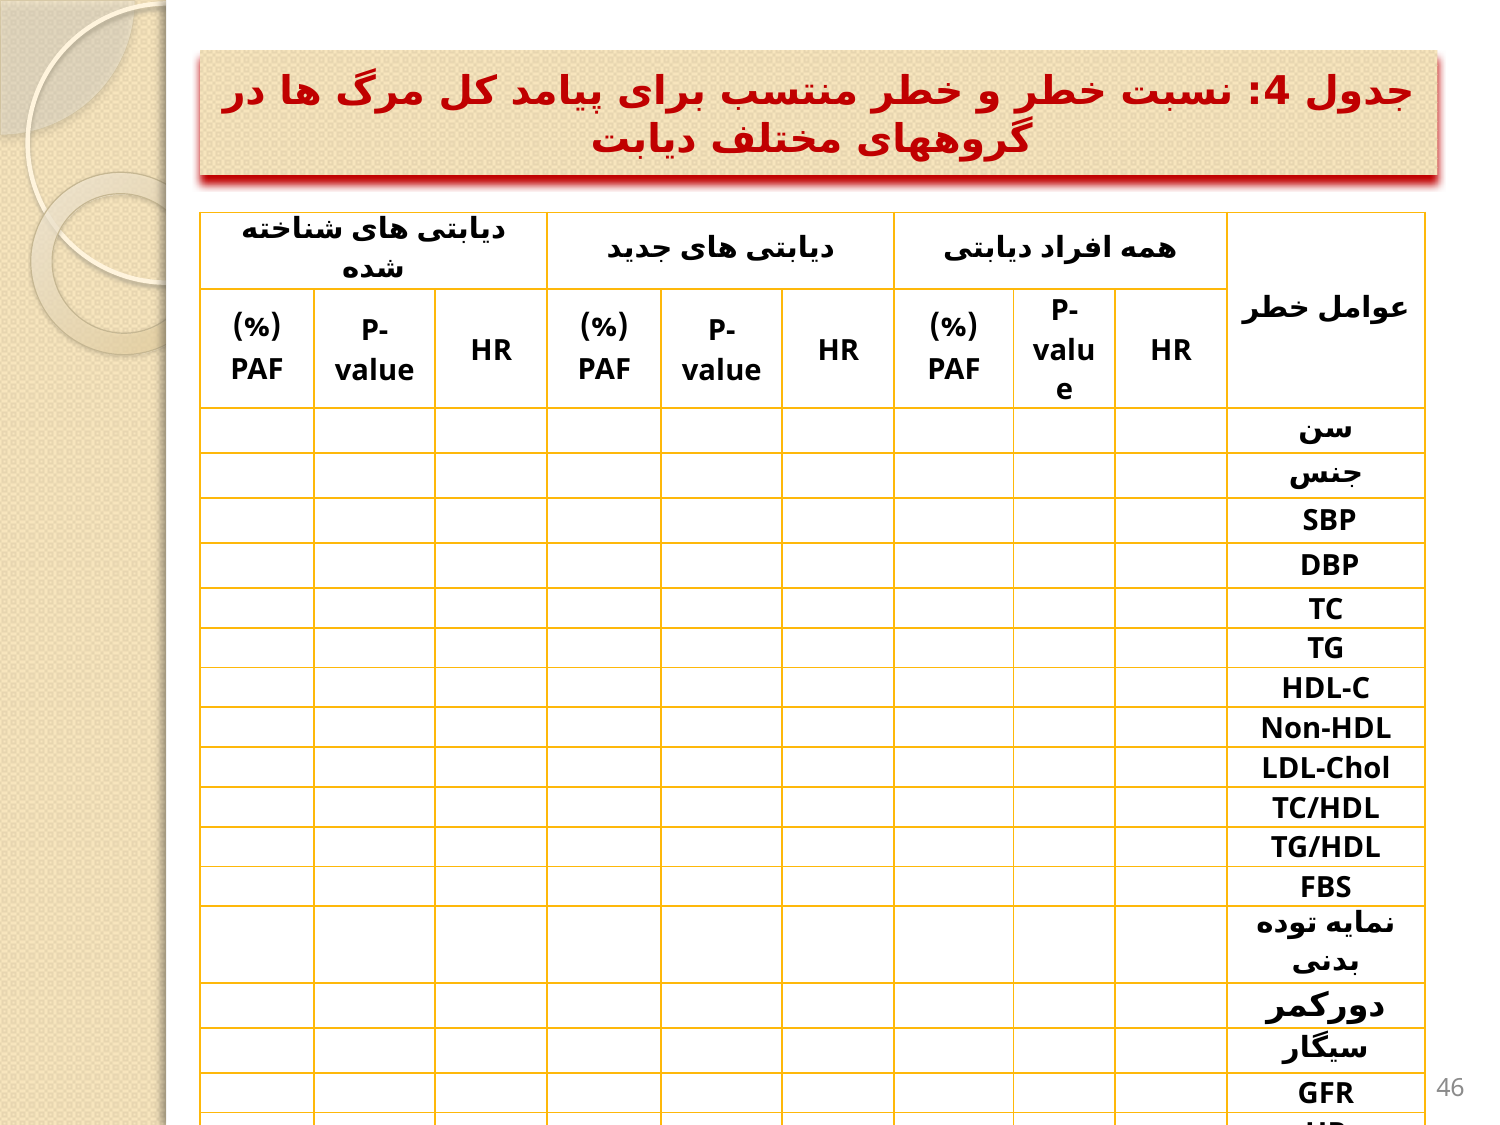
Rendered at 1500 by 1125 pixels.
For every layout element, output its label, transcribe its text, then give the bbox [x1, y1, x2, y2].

table_cell [315, 499, 434, 542]
table_cell [315, 907, 434, 982]
table_cell [662, 748, 781, 786]
table_cell HR [1116, 290, 1226, 407]
table_cell [548, 544, 660, 587]
table_cell [895, 499, 1013, 542]
table_cell (%) PAF [201, 290, 313, 407]
table_cell [201, 1074, 313, 1112]
table_cell [201, 867, 313, 905]
table_cell [895, 589, 1013, 627]
table_cell [201, 409, 313, 452]
table_cell [783, 867, 893, 905]
table_cell [315, 629, 434, 667]
table_cell [783, 1074, 893, 1112]
table_cell [1014, 544, 1114, 587]
table_cell [548, 867, 660, 905]
table_cell [662, 984, 781, 1027]
table_cell [895, 409, 1013, 452]
table_cell [783, 668, 893, 706]
table_cell [895, 629, 1013, 667]
table_cell [548, 499, 660, 542]
table_cell (%) PAF [895, 290, 1013, 407]
table_cell [436, 907, 546, 982]
table_cell [436, 708, 546, 746]
table_cell [1116, 544, 1226, 587]
table_cell دورکمر [1228, 984, 1424, 1027]
table_cell [1116, 409, 1226, 452]
table_cell [662, 867, 781, 905]
table_cell [1014, 748, 1114, 786]
table_cell [315, 454, 434, 497]
table_cell [1014, 828, 1114, 866]
table_cell [1116, 668, 1226, 706]
table_cell [1014, 984, 1114, 1027]
table_header همه افراد دیابتی [895, 213, 1226, 288]
table_cell [548, 907, 660, 982]
table_cell [662, 544, 781, 587]
table_cell [548, 1029, 660, 1072]
table_cell [895, 1029, 1013, 1072]
table_cell [201, 1113, 313, 1125]
table_cell [548, 409, 660, 452]
table_cell [436, 867, 546, 905]
table_cell [783, 907, 893, 982]
table_cell [315, 589, 434, 627]
table_cell DBP [1228, 544, 1424, 587]
table_cell SBP [1228, 499, 1424, 542]
table_cell [895, 454, 1013, 497]
table_cell [201, 668, 313, 706]
table_cell (%) PAF [548, 290, 660, 407]
table_cell [783, 544, 893, 587]
table_cell [1116, 984, 1226, 1027]
table_cell [548, 748, 660, 786]
table_cell [315, 1074, 434, 1112]
table_cell [895, 1113, 1013, 1125]
table_cell [315, 984, 434, 1027]
table_cell [1116, 708, 1226, 746]
table_cell [1116, 907, 1226, 982]
table_cell [1014, 454, 1114, 497]
table_cell [783, 828, 893, 866]
table_cell [662, 1029, 781, 1072]
table_cell [548, 454, 660, 497]
table_cell TC [1228, 589, 1424, 627]
table_cell P-value [315, 290, 434, 407]
table_cell [436, 1029, 546, 1072]
table_cell [436, 629, 546, 667]
table_cell [1014, 788, 1114, 826]
table_cell [895, 544, 1013, 587]
table_cell [201, 454, 313, 497]
table_cell [662, 409, 781, 452]
table_cell LDL-Chol [1228, 748, 1424, 786]
table_cell [315, 544, 434, 587]
table_header عوامل خطر [1228, 213, 1424, 407]
table_cell TG/HDL [1228, 828, 1424, 866]
table_cell [662, 499, 781, 542]
table_cell [895, 907, 1013, 982]
table_cell [548, 708, 660, 746]
table_cell [201, 629, 313, 667]
table_cell [1014, 629, 1114, 667]
table_cell [662, 708, 781, 746]
table_cell [315, 748, 434, 786]
table_cell [783, 454, 893, 497]
table_cell [201, 499, 313, 542]
table_cell [895, 748, 1013, 786]
table_cell [315, 668, 434, 706]
table_cell [662, 1113, 781, 1125]
table_cell [548, 788, 660, 826]
table_cell HDL-C [1228, 668, 1424, 706]
title جدول 4: نسبت خطر و خطر منتسب برای پیامد کل مرگ ها در گروههای مختلف دیابت [200, 50, 1438, 175]
table_cell GFR [1228, 1074, 1424, 1112]
table_cell [783, 499, 893, 542]
table_cell [1116, 1074, 1226, 1112]
table_cell [436, 788, 546, 826]
table_cell TC/HDL [1228, 788, 1424, 826]
table_cell [895, 984, 1013, 1027]
table_cell TG [1228, 629, 1424, 667]
table_cell [315, 867, 434, 905]
table_cell [662, 589, 781, 627]
table_cell [1116, 629, 1226, 667]
table_cell [1014, 668, 1114, 706]
table_cell سن [1228, 409, 1424, 452]
table_cell [1116, 1113, 1226, 1125]
table_cell [436, 1113, 546, 1125]
table_cell [201, 907, 313, 982]
table_cell [201, 1029, 313, 1072]
table_cell [662, 454, 781, 497]
table_cell نمایه توده بدنی [1228, 907, 1424, 982]
table_cell [315, 828, 434, 866]
table_cell [201, 544, 313, 587]
table_cell [1014, 708, 1114, 746]
table_cell [1014, 589, 1114, 627]
table_header دیابتی های جدید [548, 213, 893, 288]
table_cell [201, 589, 313, 627]
table_cell [1116, 1029, 1226, 1072]
table_cell [783, 409, 893, 452]
table_cell [783, 1113, 893, 1125]
table_cell [662, 788, 781, 826]
table_cell [436, 499, 546, 542]
table_cell Non-HDL [1228, 708, 1424, 746]
table_cell P-value [1014, 290, 1114, 407]
table_cell [895, 828, 1013, 866]
table_cell [895, 1074, 1013, 1112]
table_cell [1014, 1029, 1114, 1072]
table_cell FBS [1228, 867, 1424, 905]
table_cell [436, 454, 546, 497]
table_cell [662, 828, 781, 866]
table_cell [1116, 499, 1226, 542]
table_cell [1116, 454, 1226, 497]
table_cell [895, 867, 1013, 905]
table_cell [662, 629, 781, 667]
table_cell [436, 544, 546, 587]
table_cell [201, 788, 313, 826]
table_cell [662, 668, 781, 706]
table_cell [436, 1074, 546, 1112]
table_cell [201, 984, 313, 1027]
table_cell [548, 1074, 660, 1112]
table_cell [1116, 828, 1226, 866]
table_cell [548, 1113, 660, 1125]
table_cell [548, 984, 660, 1027]
table_cell [1116, 589, 1226, 627]
table_cell [436, 589, 546, 627]
table_cell [895, 708, 1013, 746]
table_cell [436, 668, 546, 706]
table_cell سیگار [1228, 1029, 1424, 1072]
table_cell [783, 1029, 893, 1072]
table_cell P-value [662, 290, 781, 407]
table_cell [1014, 907, 1114, 982]
table_cell [1014, 1113, 1114, 1125]
table_cell [436, 409, 546, 452]
table_cell [315, 1029, 434, 1072]
table_cell [895, 668, 1013, 706]
table_cell [315, 409, 434, 452]
table_cell HR [1228, 1113, 1424, 1125]
table_cell HR [783, 290, 893, 407]
table_cell [783, 748, 893, 786]
table_cell [1014, 867, 1114, 905]
table_cell [1014, 499, 1114, 542]
table_cell [548, 828, 660, 866]
table_cell [436, 984, 546, 1027]
table_cell [1116, 788, 1226, 826]
table_cell [436, 828, 546, 866]
table_header دیابتی های شناخته شده [201, 213, 546, 288]
table_cell [315, 1113, 434, 1125]
table_cell [662, 907, 781, 982]
table_cell [548, 629, 660, 667]
table_cell [783, 788, 893, 826]
table_cell [315, 708, 434, 746]
table_cell [1116, 867, 1226, 905]
table_cell [436, 748, 546, 786]
table_cell [783, 984, 893, 1027]
table_cell [1014, 1074, 1114, 1112]
table_cell جنس [1228, 454, 1424, 497]
table_cell [1014, 409, 1114, 452]
table_cell [315, 788, 434, 826]
table_cell [662, 1074, 781, 1112]
table_cell [783, 589, 893, 627]
table_cell HR [436, 290, 546, 407]
table_cell [201, 828, 313, 866]
table_cell [201, 708, 313, 746]
table_cell [548, 668, 660, 706]
table_cell [783, 629, 893, 667]
table_cell [1116, 748, 1226, 786]
table_cell [201, 748, 313, 786]
table_cell [895, 788, 1013, 826]
table_cell [783, 708, 893, 746]
table_cell [548, 589, 660, 627]
slide_number 46 [1426, 1034, 1488, 1113]
